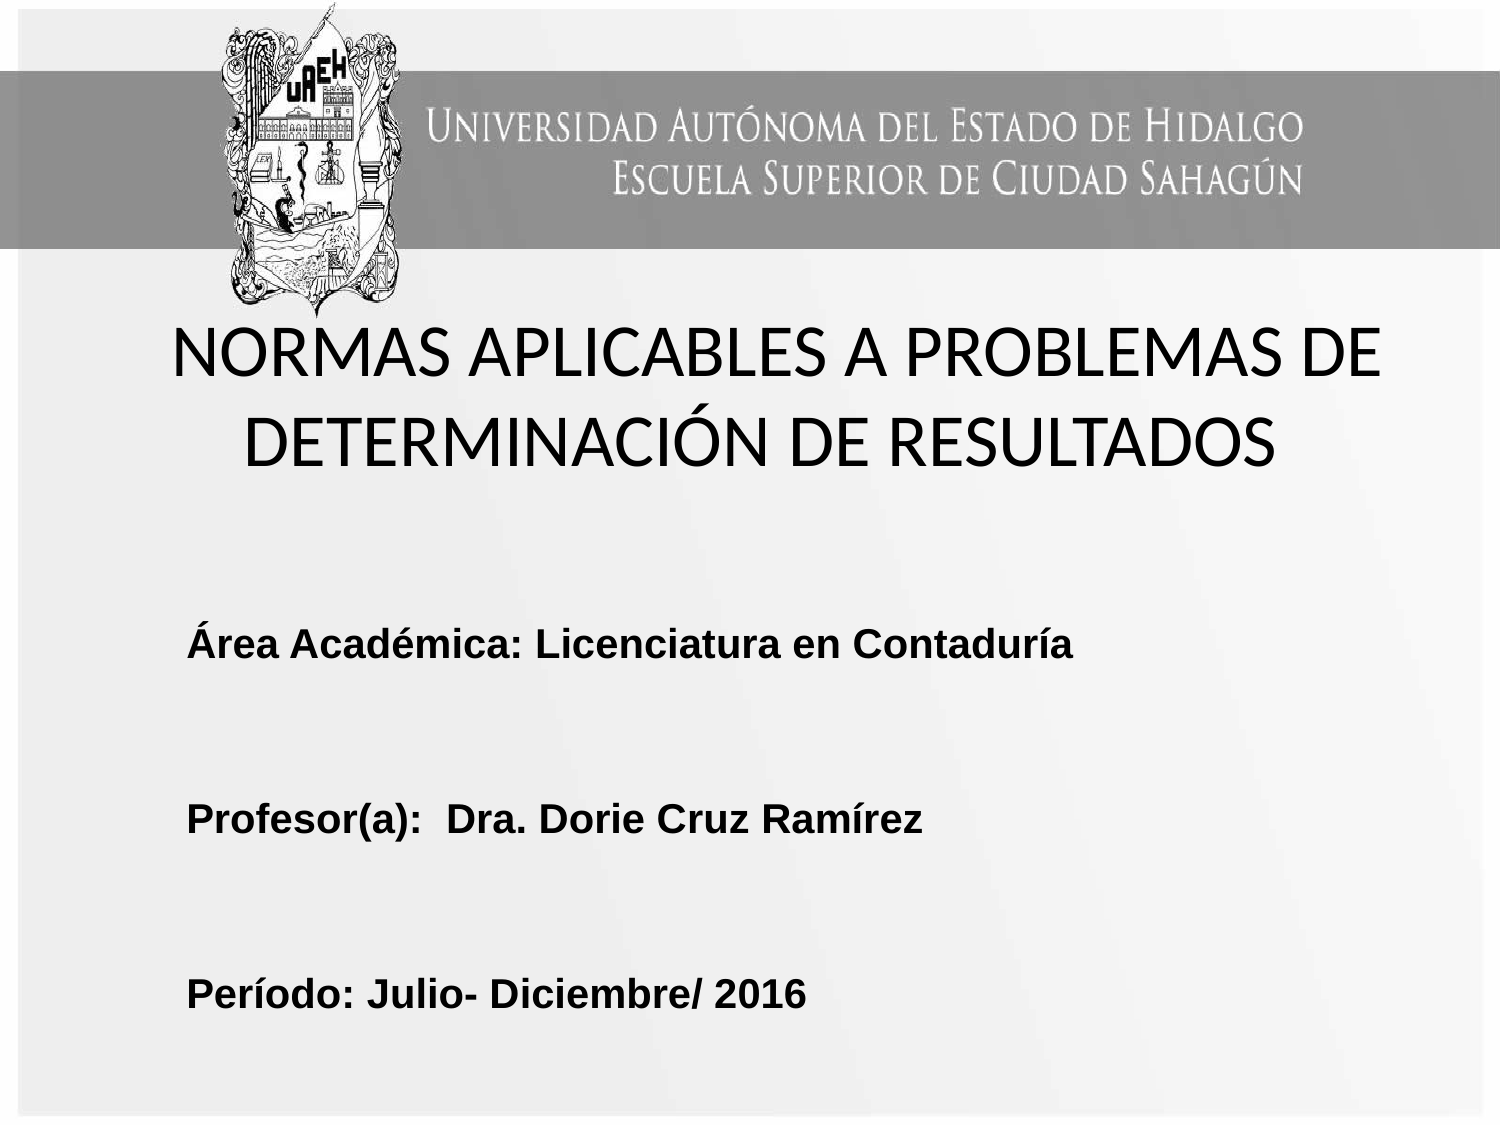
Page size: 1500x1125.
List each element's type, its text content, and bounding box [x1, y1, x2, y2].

picture [0, 0, 1500, 1125]
subtitle Área Académica: Licenciatura en Contaduría Profesor(a): Dra. Dorie Cruz Ramírez Período: Julio- Diciembre/ 2016 [171, 609, 1447, 1125]
title NORMAS APLICABLES A PROBLEMAS DE DETERMINACIÓN DE RESULTADOS [140, 316, 1416, 558]
